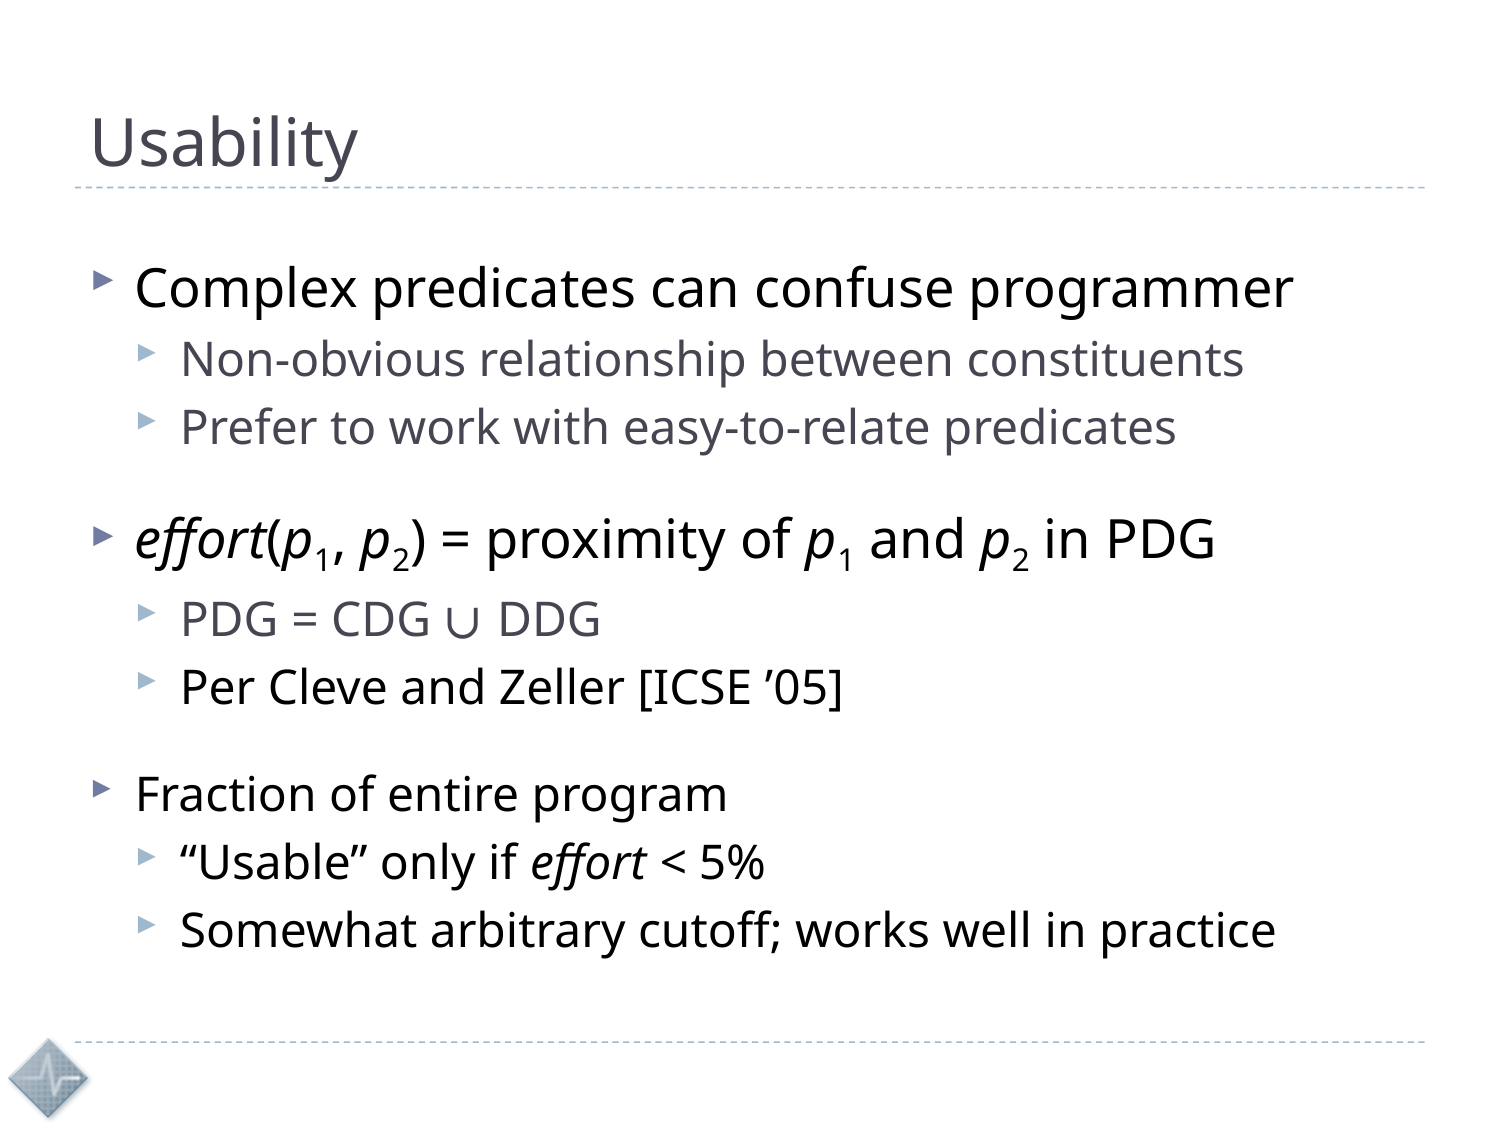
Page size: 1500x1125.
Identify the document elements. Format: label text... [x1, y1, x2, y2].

list Complex predicates can confuse programmer Non-obvious relationship between constituents Prefer to work with easy-to-relate predicates effort(p1, p2) = proximity of p1 and p2 in PDG PDG = CDG ∪ DDG Per Cleve and Zeller [ICSE ’05] Fraction of entire program “Usable” only if effort < 5% Somewhat arbitrary cutoff; works well in practice [75, 200, 1425, 1010]
title Usability [75, 24, 1425, 188]
